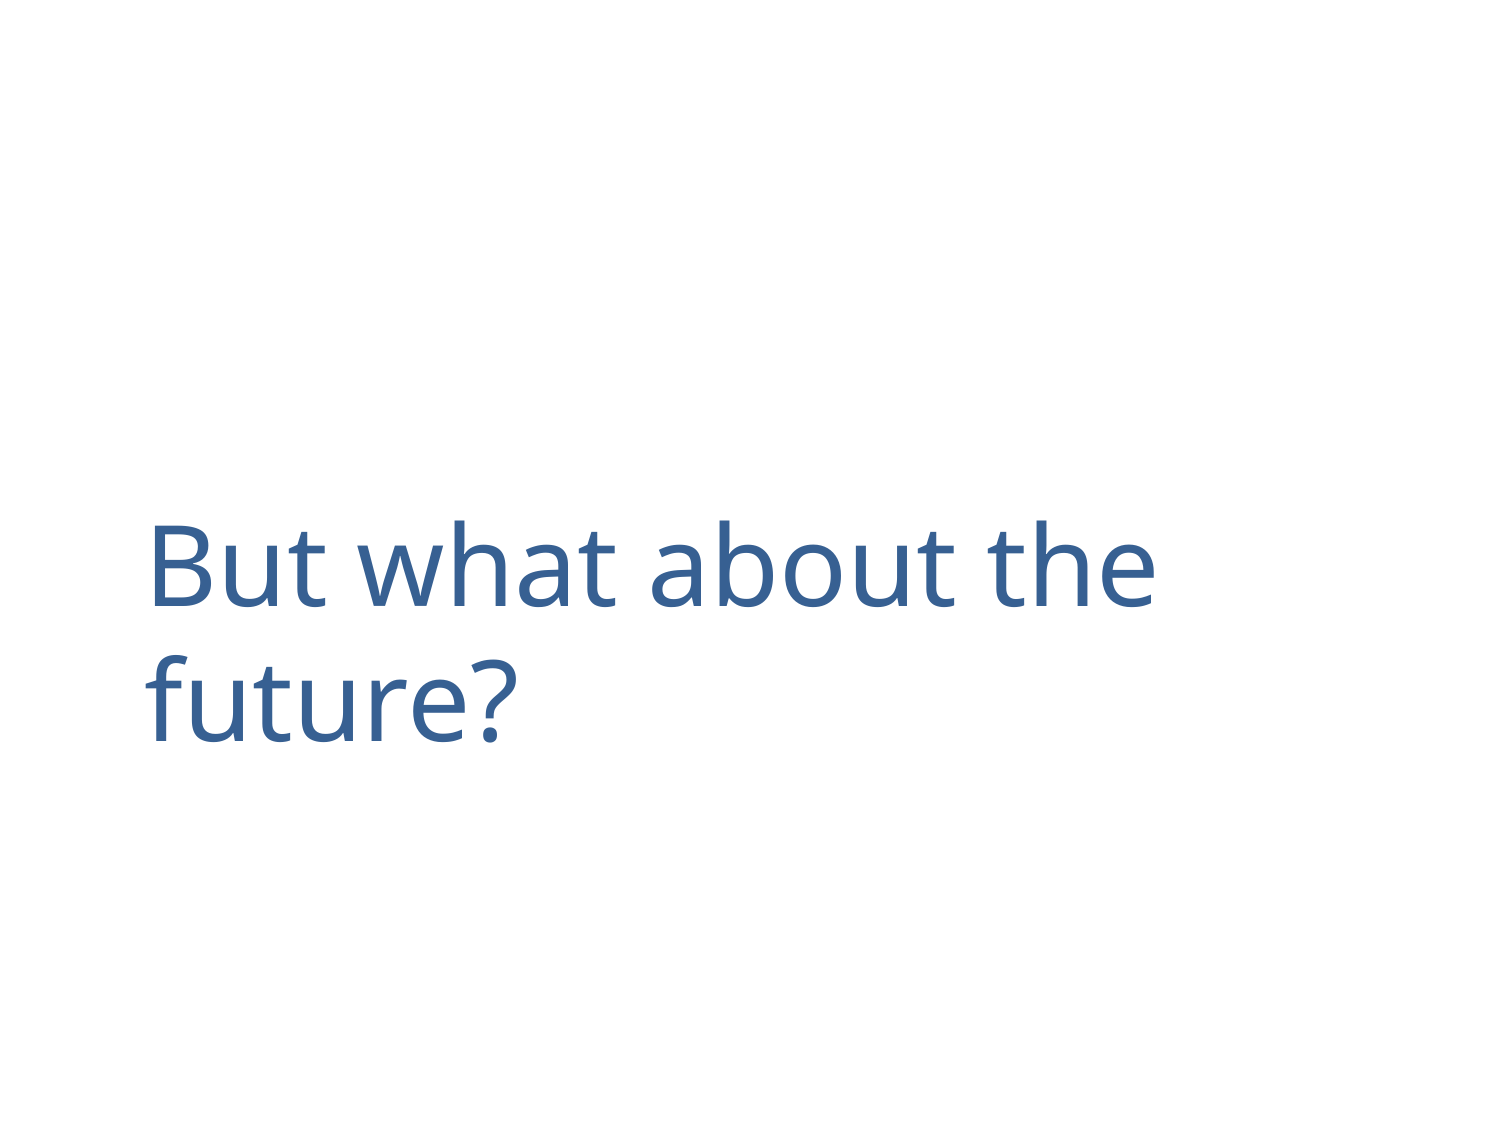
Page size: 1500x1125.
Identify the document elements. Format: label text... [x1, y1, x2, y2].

text_box But what about the future? [129, 486, 1371, 772]
